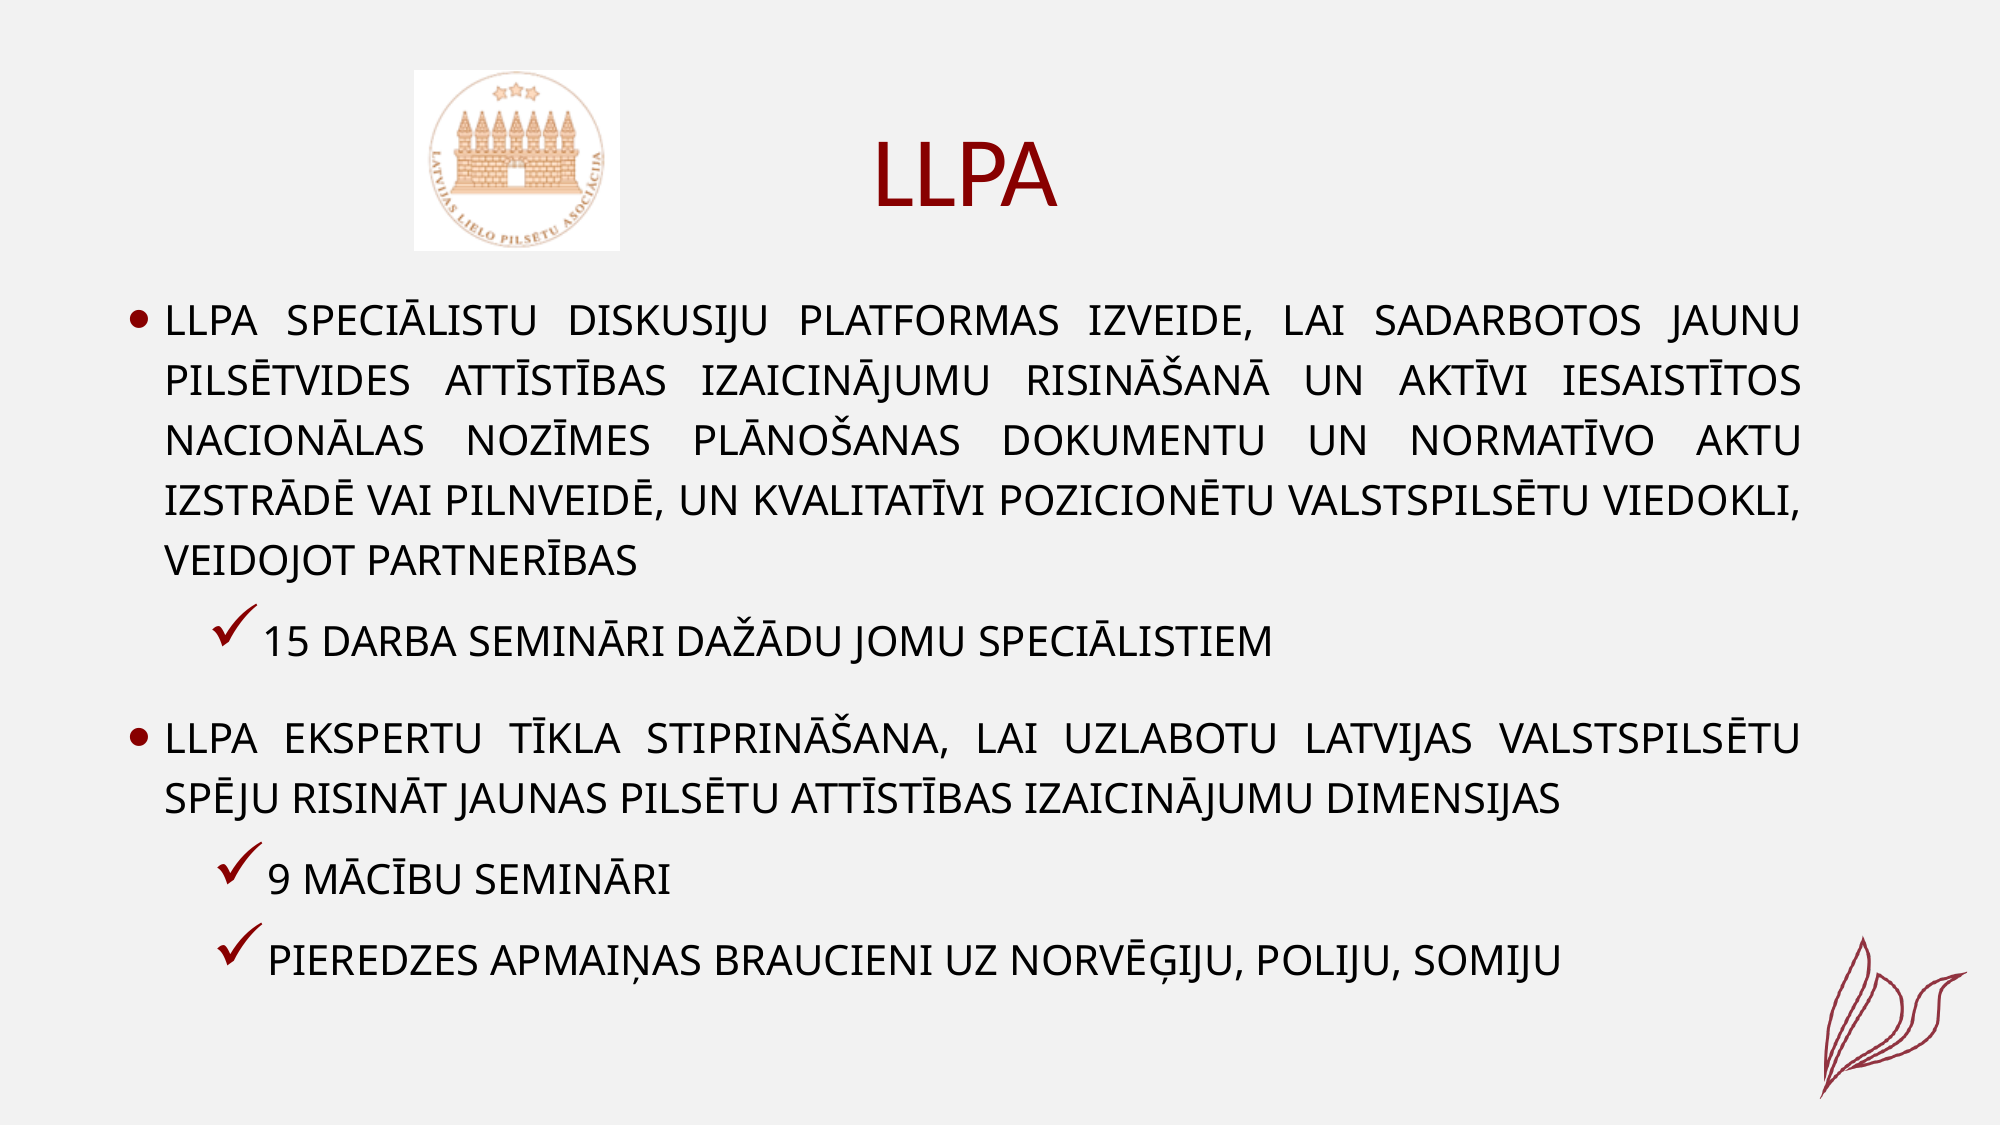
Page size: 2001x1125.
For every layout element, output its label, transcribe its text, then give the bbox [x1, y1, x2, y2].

list LLPA speciālistu diskusiju platformas izveide, lai sadarbotos jaunu pilsētvides attīstības izaicinājumu risināšanā un aktīvi iesaistītos nacionālas nozīmes plānošanas dokumentu un normatīvo aktu izstrādē vai pilnveidē, un kvalitatīvi pozicionētu valstspilsētu viedokli, veidojot partnerības 15 darba semināri dažādu jomu speciālistiem LLPA ekspertu tīkla stiprināšana, lai uzlabotu Latvijas valstspilsētu spēju risināt jaunas pilsētu attīstības izaicinājumu dimensijas 9 mācību semināri Pieredzes apmaiņas braucieni uz Norvēģiju, Poliju, Somiju [112, 276, 1818, 882]
title LLPA [112, 112, 1818, 276]
picture [413, 70, 621, 251]
